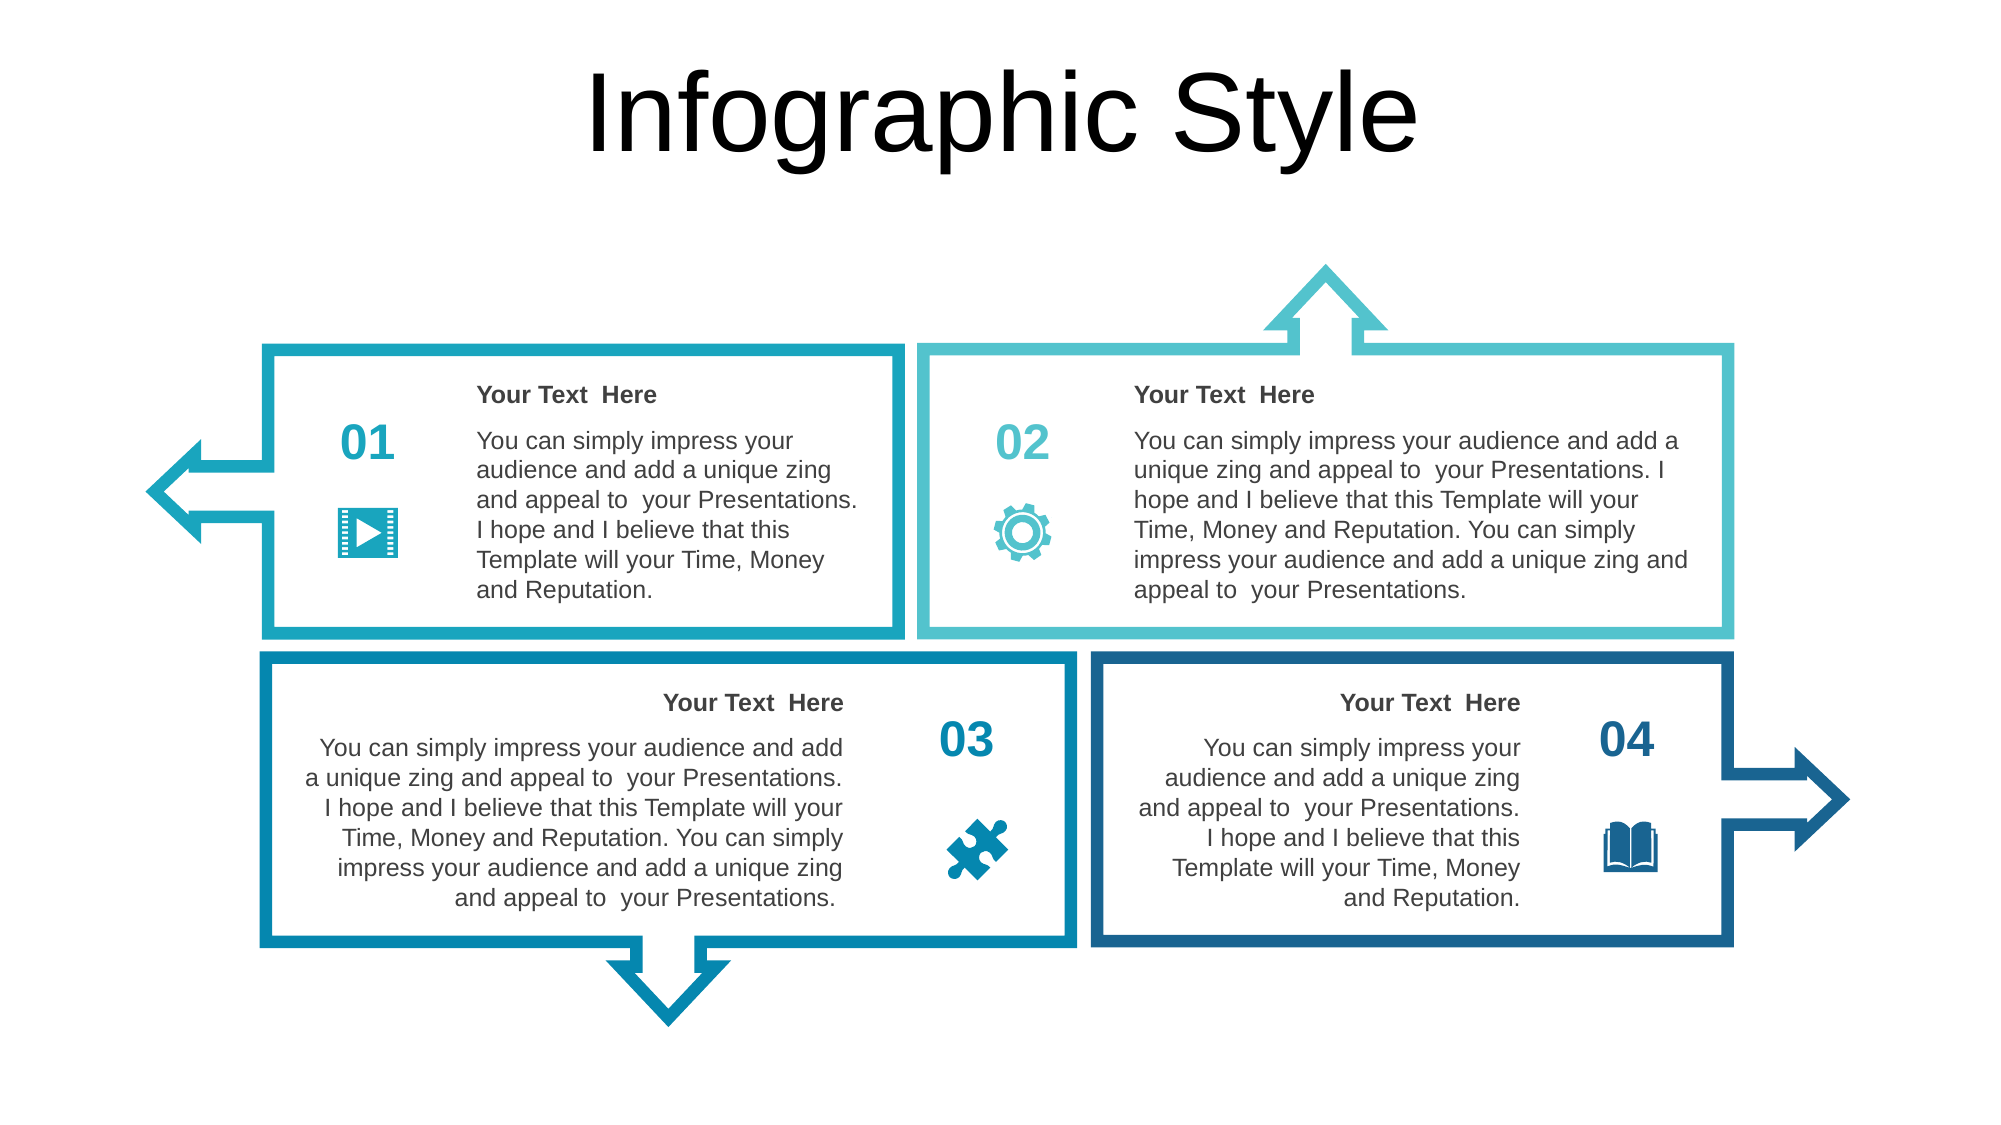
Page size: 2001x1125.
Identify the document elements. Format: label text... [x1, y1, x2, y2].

text_box 03 [921, 698, 1013, 774]
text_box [284, 679, 859, 922]
text_box [1602, 820, 1659, 874]
text_box [992, 501, 1053, 564]
text_box 02 [977, 401, 1068, 477]
text_box [264, 656, 1072, 1020]
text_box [461, 371, 877, 614]
text_box [337, 507, 399, 559]
text_box [153, 348, 900, 635]
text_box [1121, 679, 1536, 922]
text_box [945, 817, 1010, 882]
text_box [1119, 371, 1711, 614]
text_box [922, 271, 1730, 635]
text_box [1096, 656, 1843, 943]
list Infographic Style [53, 46, 1952, 184]
